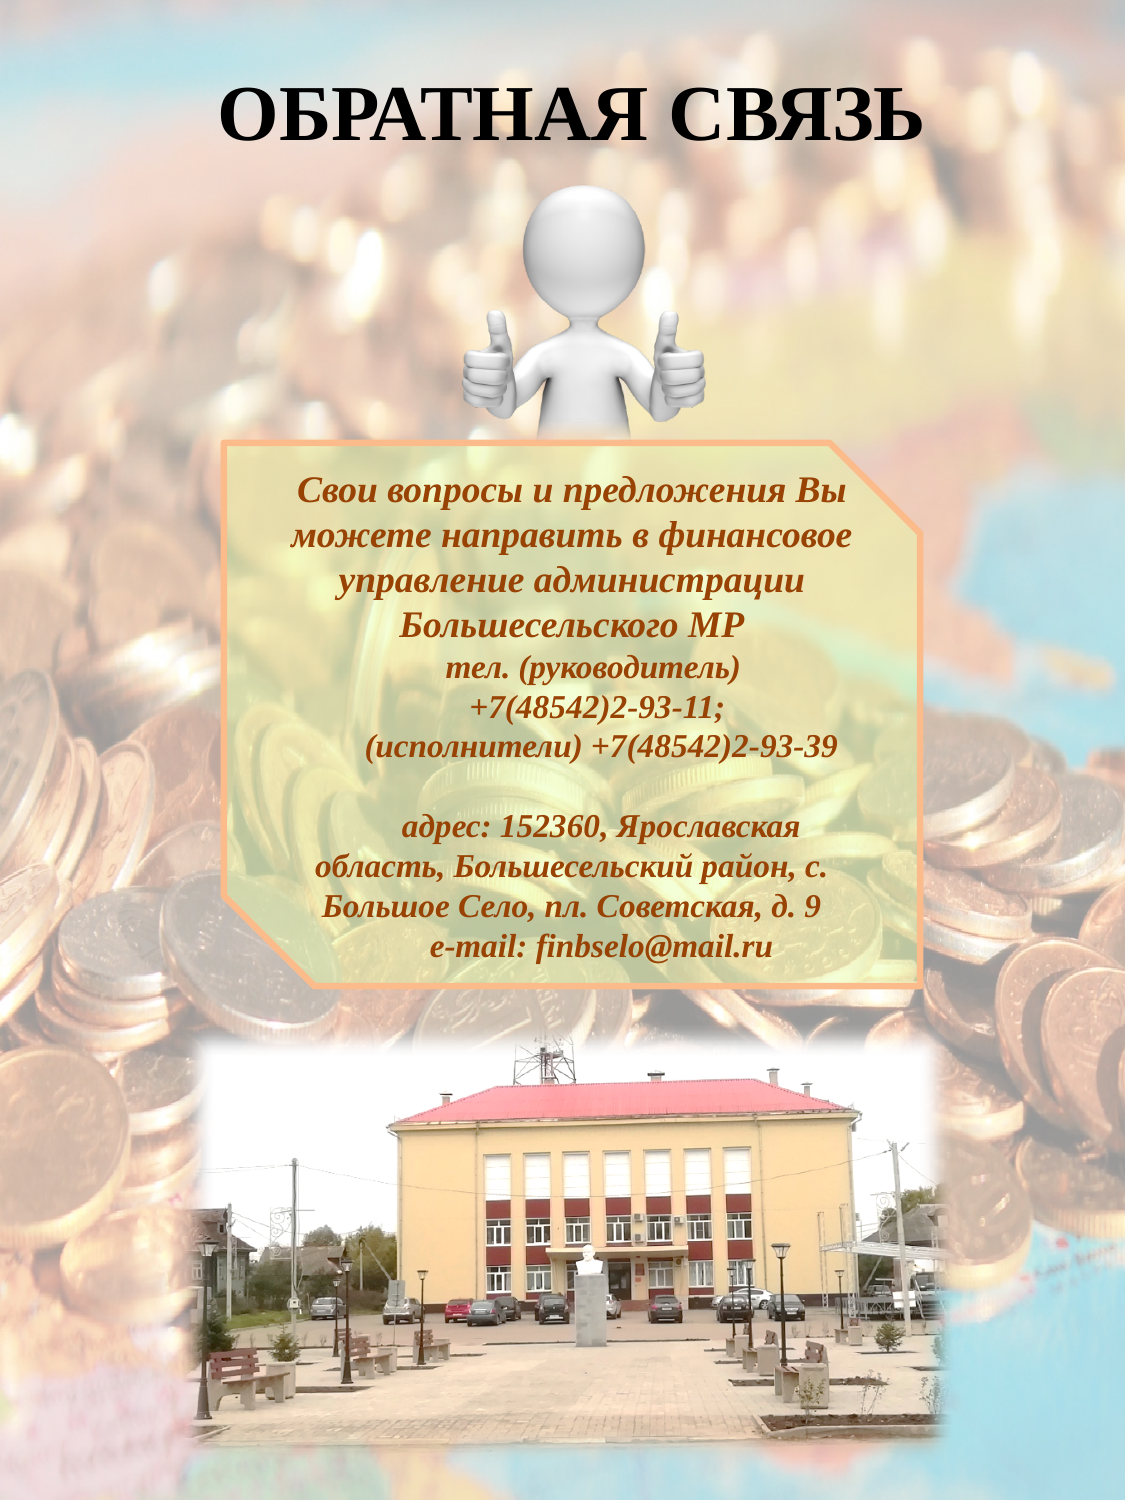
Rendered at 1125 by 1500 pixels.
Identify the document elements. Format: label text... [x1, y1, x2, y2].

picture [178, 1021, 955, 1464]
picture [453, 182, 714, 444]
text_box Свои вопросы и предложения Вы можете направить в финансовое управление администрации Большесельского МР тел. (руководитель) +7(48542)2-93-11; (исполнители) +7(48542)2-93-39 адрес: 152360, Ярославская область, Большесельский район, с. Большое Село, пл. Советская, д. 9 e-mail: finbselo@mail.ru [220, 439, 924, 990]
title Обратная связь [37, 41, 1107, 156]
